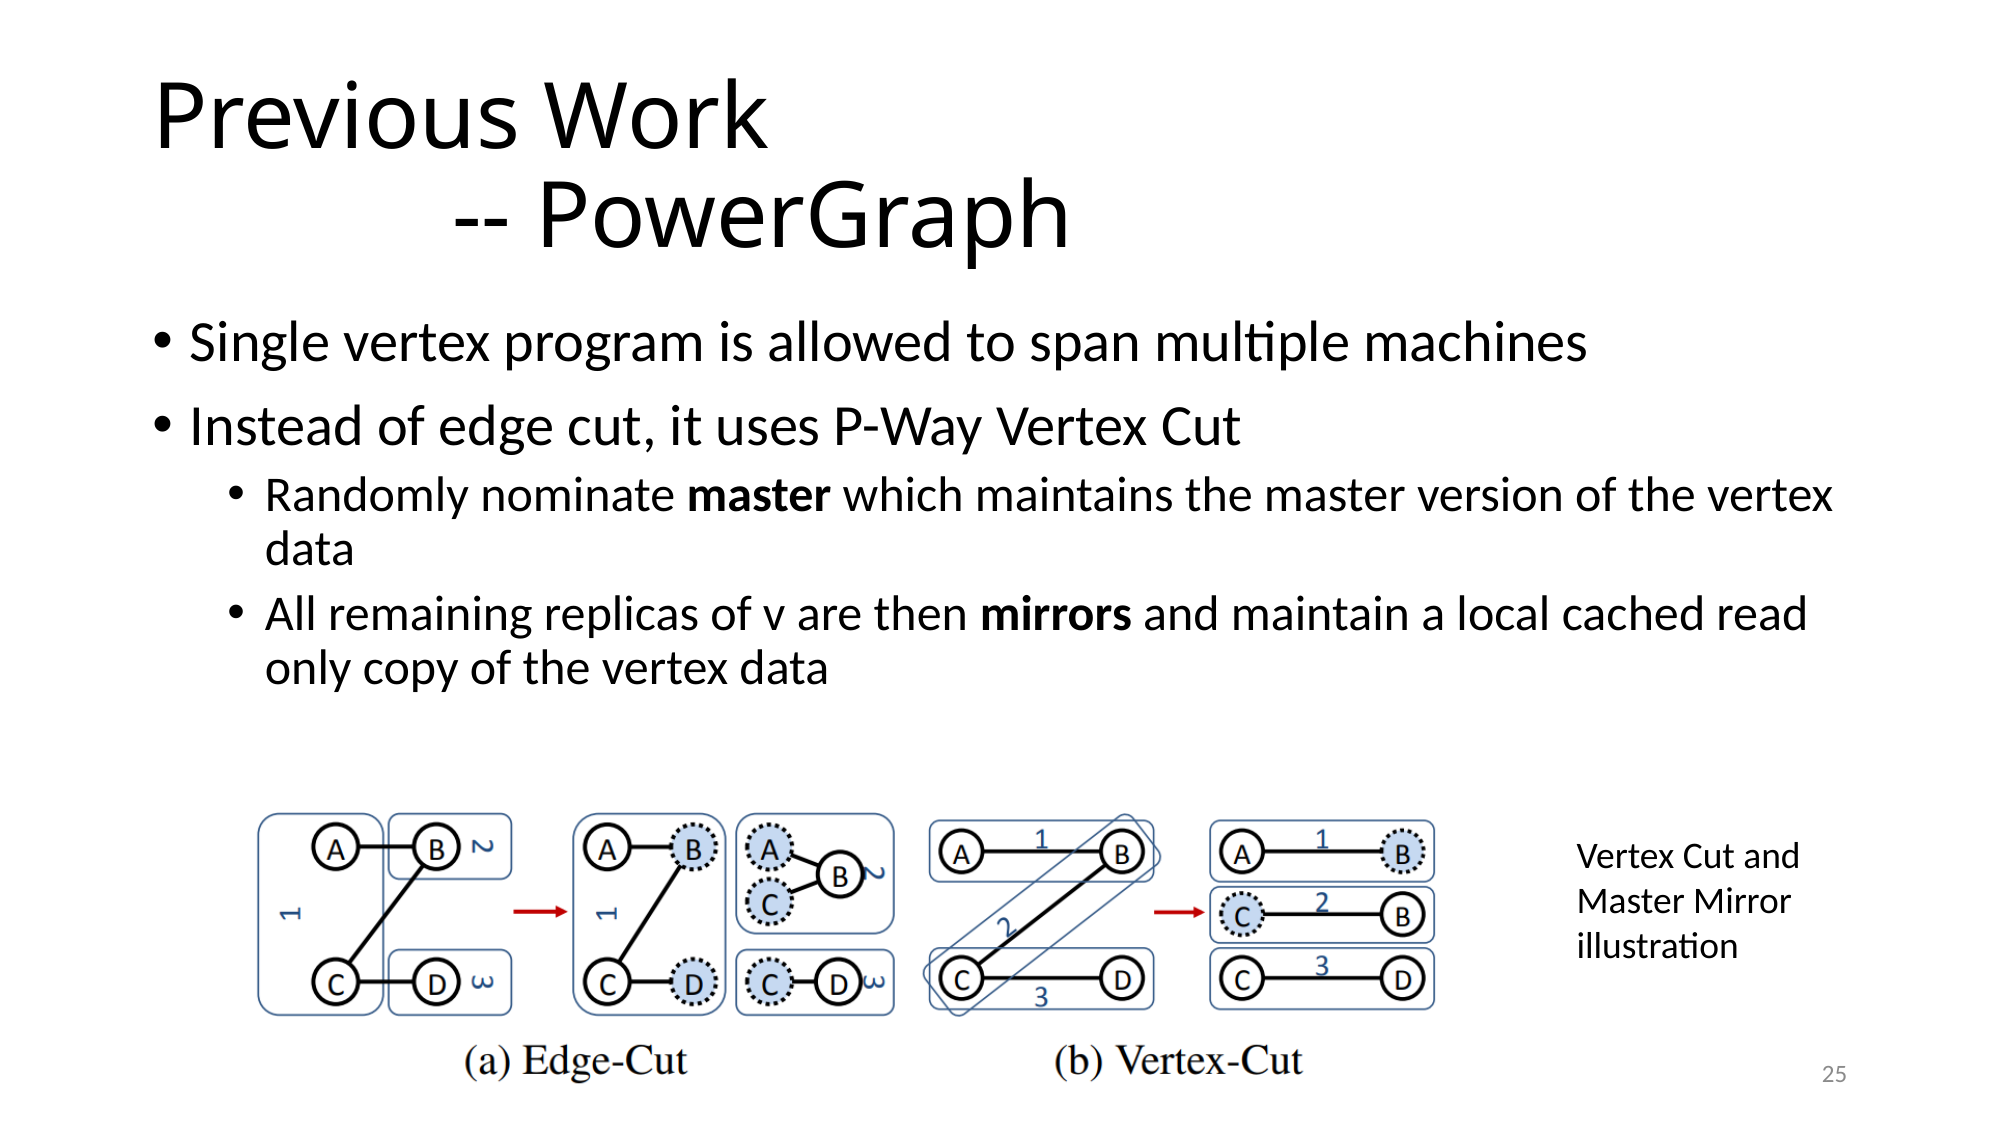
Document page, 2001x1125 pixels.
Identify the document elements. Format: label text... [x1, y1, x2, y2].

title Previous Work -- PowerGraph [137, 59, 1863, 213]
slide_number 25 [1571, 1042, 1863, 1103]
list Single vertex program is allowed to span multiple machines Instead of edge cut, it uses P-Way Vertex Cut Randomly nominate master which maintains the master version of the vertex data All remaining replicas of v are then mirrors and maintain a local cached read only copy of the vertex data [137, 213, 1863, 847]
text_box Vertex Cut and Master Mirror illustration [1571, 823, 1871, 973]
picture [203, 703, 1571, 1103]
